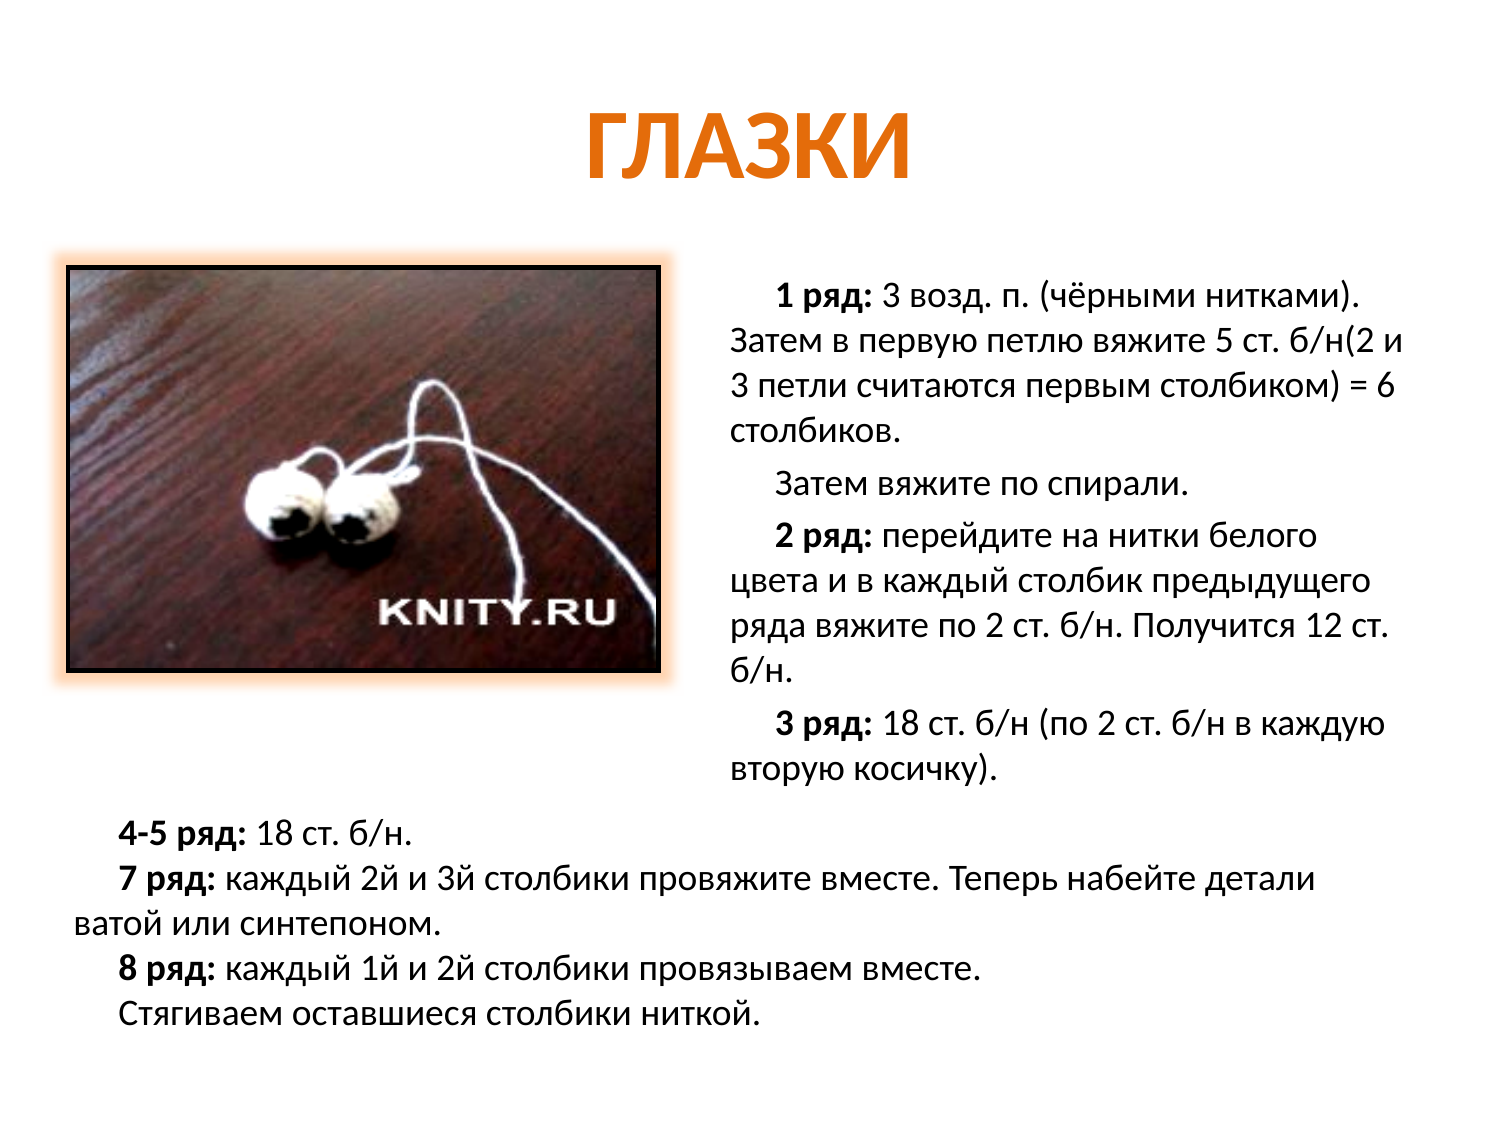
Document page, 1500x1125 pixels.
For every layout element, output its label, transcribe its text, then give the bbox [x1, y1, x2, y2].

title Глазки [74, 44, 1426, 233]
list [70, 269, 657, 669]
list 1 ряд: 3 возд. п. (чёрными нитками). Затем в первую петлю вяжите 5 ст. б/н(2 и 3 петли считаются первым столбиком) = 6 столбиков. Затем вяжите по спирали. 2 ряд: перейдите на нитки белого цвета и в каждый столбик предыдущего ряда вяжите по 2 ст. б/н. Получится 12 ст. б/н. 3 ряд: 18 ст. б/н (по 2 ст. б/н в каждую вторую косичку). [714, 262, 1426, 800]
text_box 4-5 ряд: 18 ст. б/н. 7 ряд: каждый 2й и 3й столбики провяжите вместе. Теперь набейте детали ватой или синтепоном. 8 ряд: каждый 1й и 2й столбики провязываем вместе. Стягиваем оставшиеся столбики ниткой. [58, 800, 1430, 1041]
